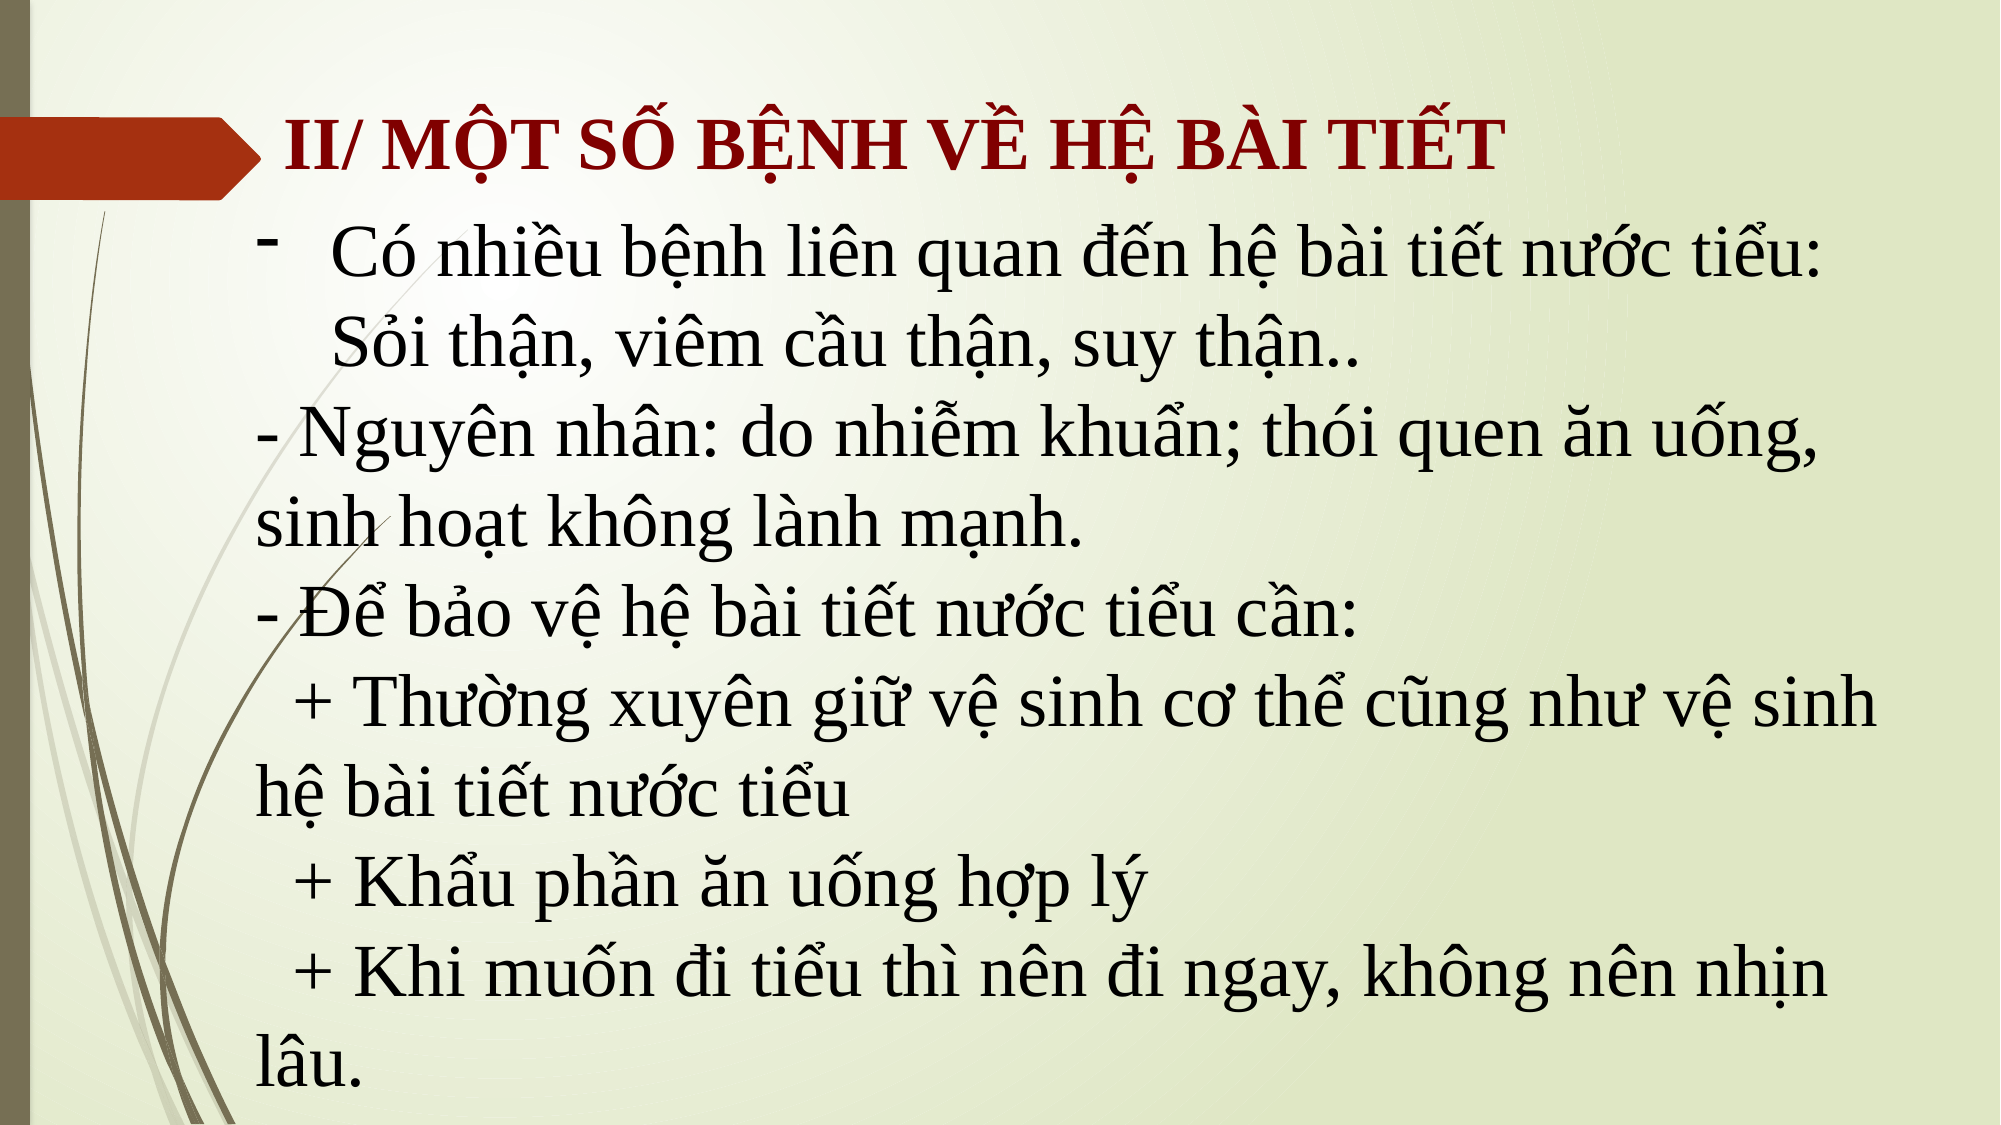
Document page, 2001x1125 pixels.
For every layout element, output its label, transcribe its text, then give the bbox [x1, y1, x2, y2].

text_box II/ MỘT SỐ BỆNH VỀ HỆ BÀI TIẾT [268, 87, 2000, 193]
text_box Có nhiều bệnh liên quan đến hệ bài tiết nước tiểu: Sỏi thận, viêm cầu thận, suy thận.. - Nguyên nhân: do nhiễm khuẩn; thói quen ăn uống, sinh hoạt không lành mạnh. - Để bảo vệ hệ bài tiết nước tiểu cần: + Thường xuyên giữ vệ sinh cơ thể cũng như vệ sinh hệ bài tiết nước tiểu + Khẩu phần ăn uống hợp lý + Khi muốn đi tiểu thì nên đi ngay, không nên nhịn lâu. [240, 194, 1939, 1109]
